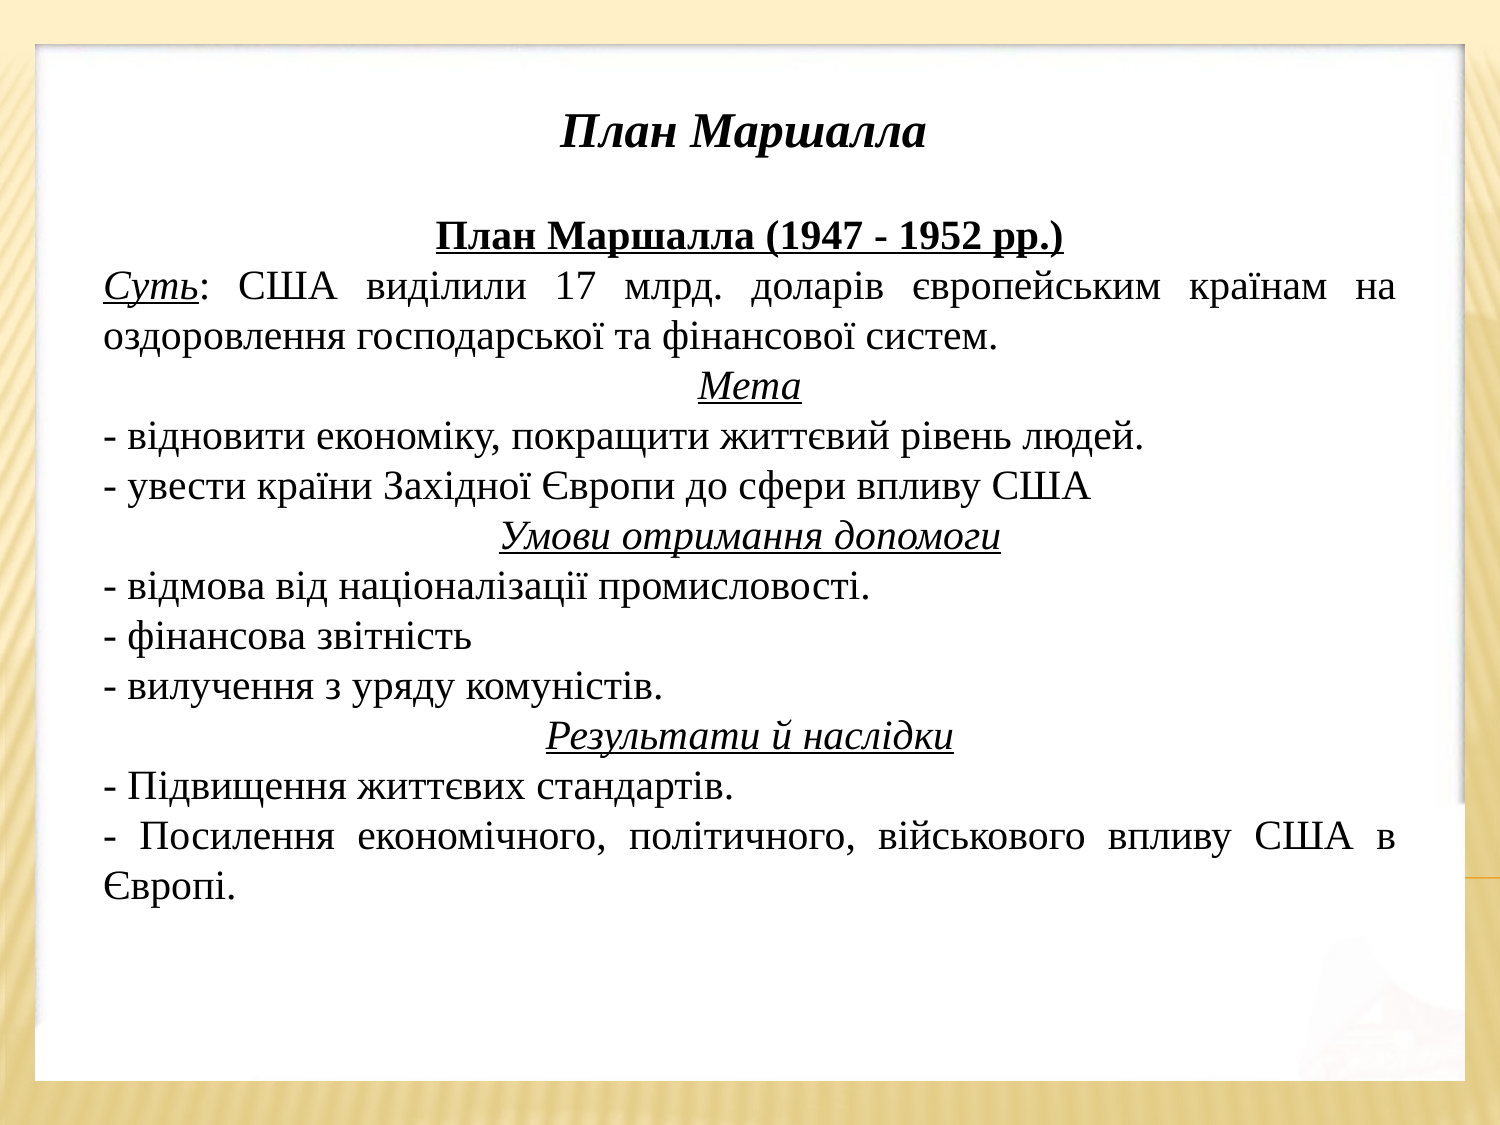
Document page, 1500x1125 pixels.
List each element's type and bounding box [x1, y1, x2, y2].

picture [34, 44, 1466, 1081]
